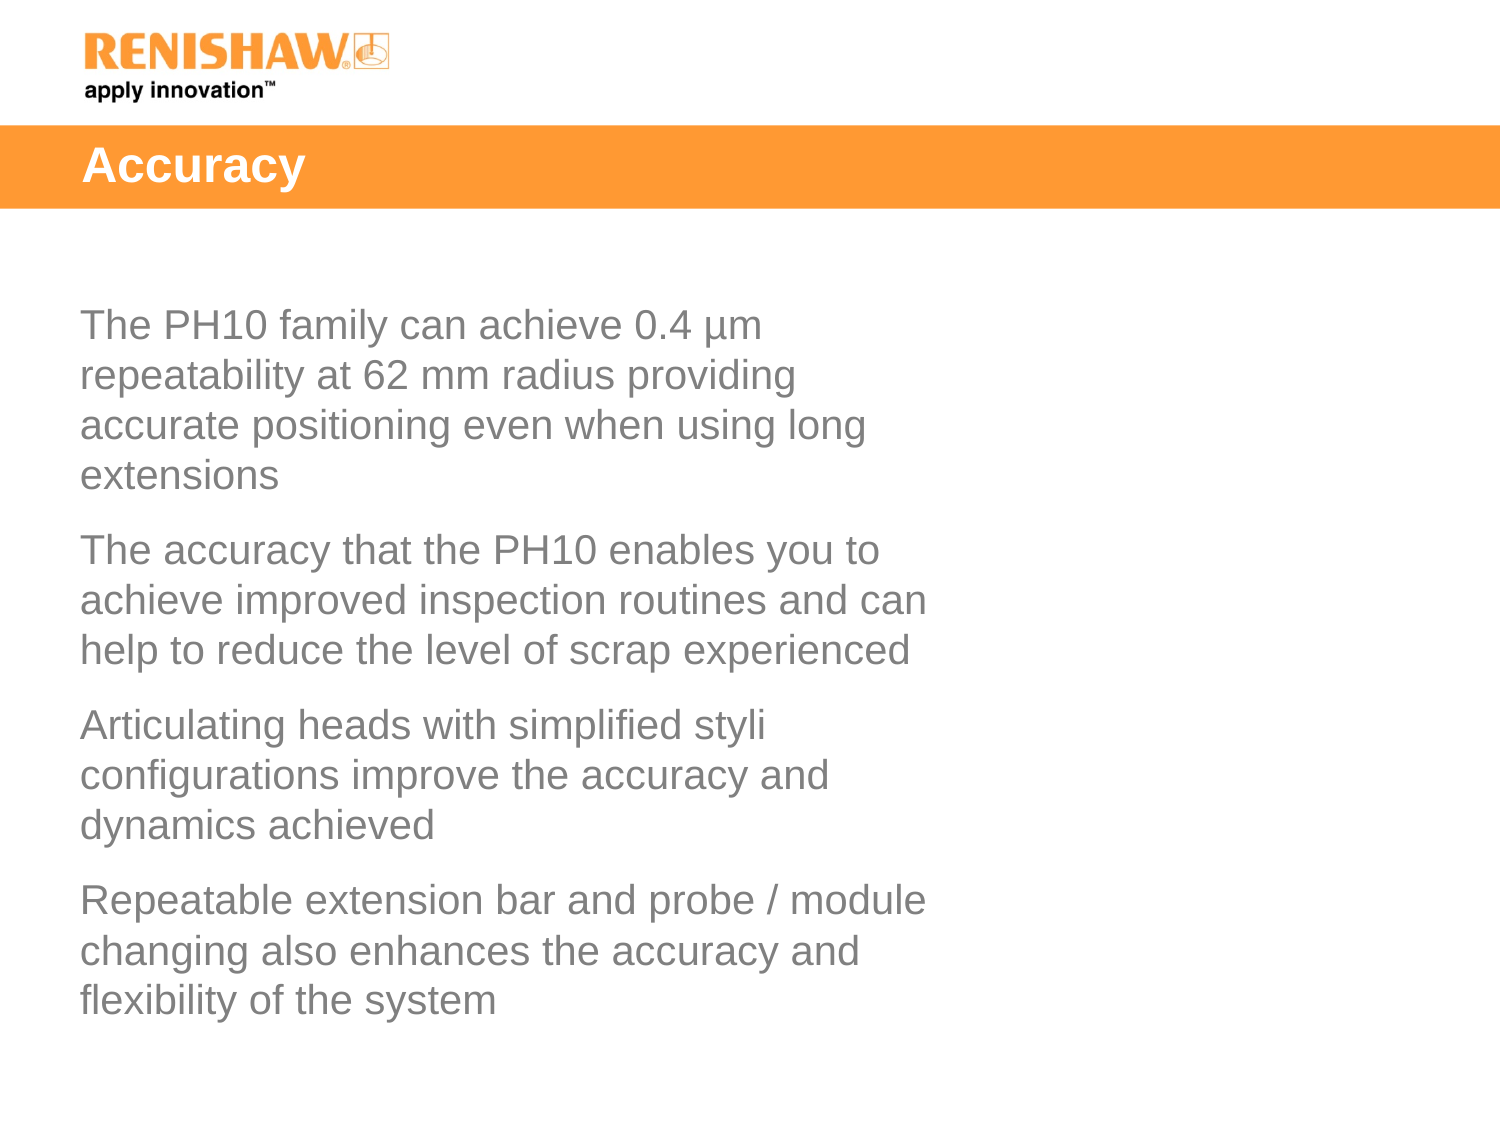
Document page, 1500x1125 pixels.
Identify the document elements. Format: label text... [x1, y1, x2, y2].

picture [83, 30, 390, 104]
text_box Accuracy [66, 125, 322, 201]
text_box The PH10 family can achieve 0.4 µm repeatability at 62 mm radius providing accurate positioning even when using long extensions The accuracy that the PH10 enables you to achieve improved inspection routines and can help to reduce the level of scrap experienced Articulating heads with simplified styli configurations improve the accuracy and dynamics achieved Repeatable extension bar and probe / module changing also enhances the accuracy and flexibility of the system [64, 290, 951, 1047]
